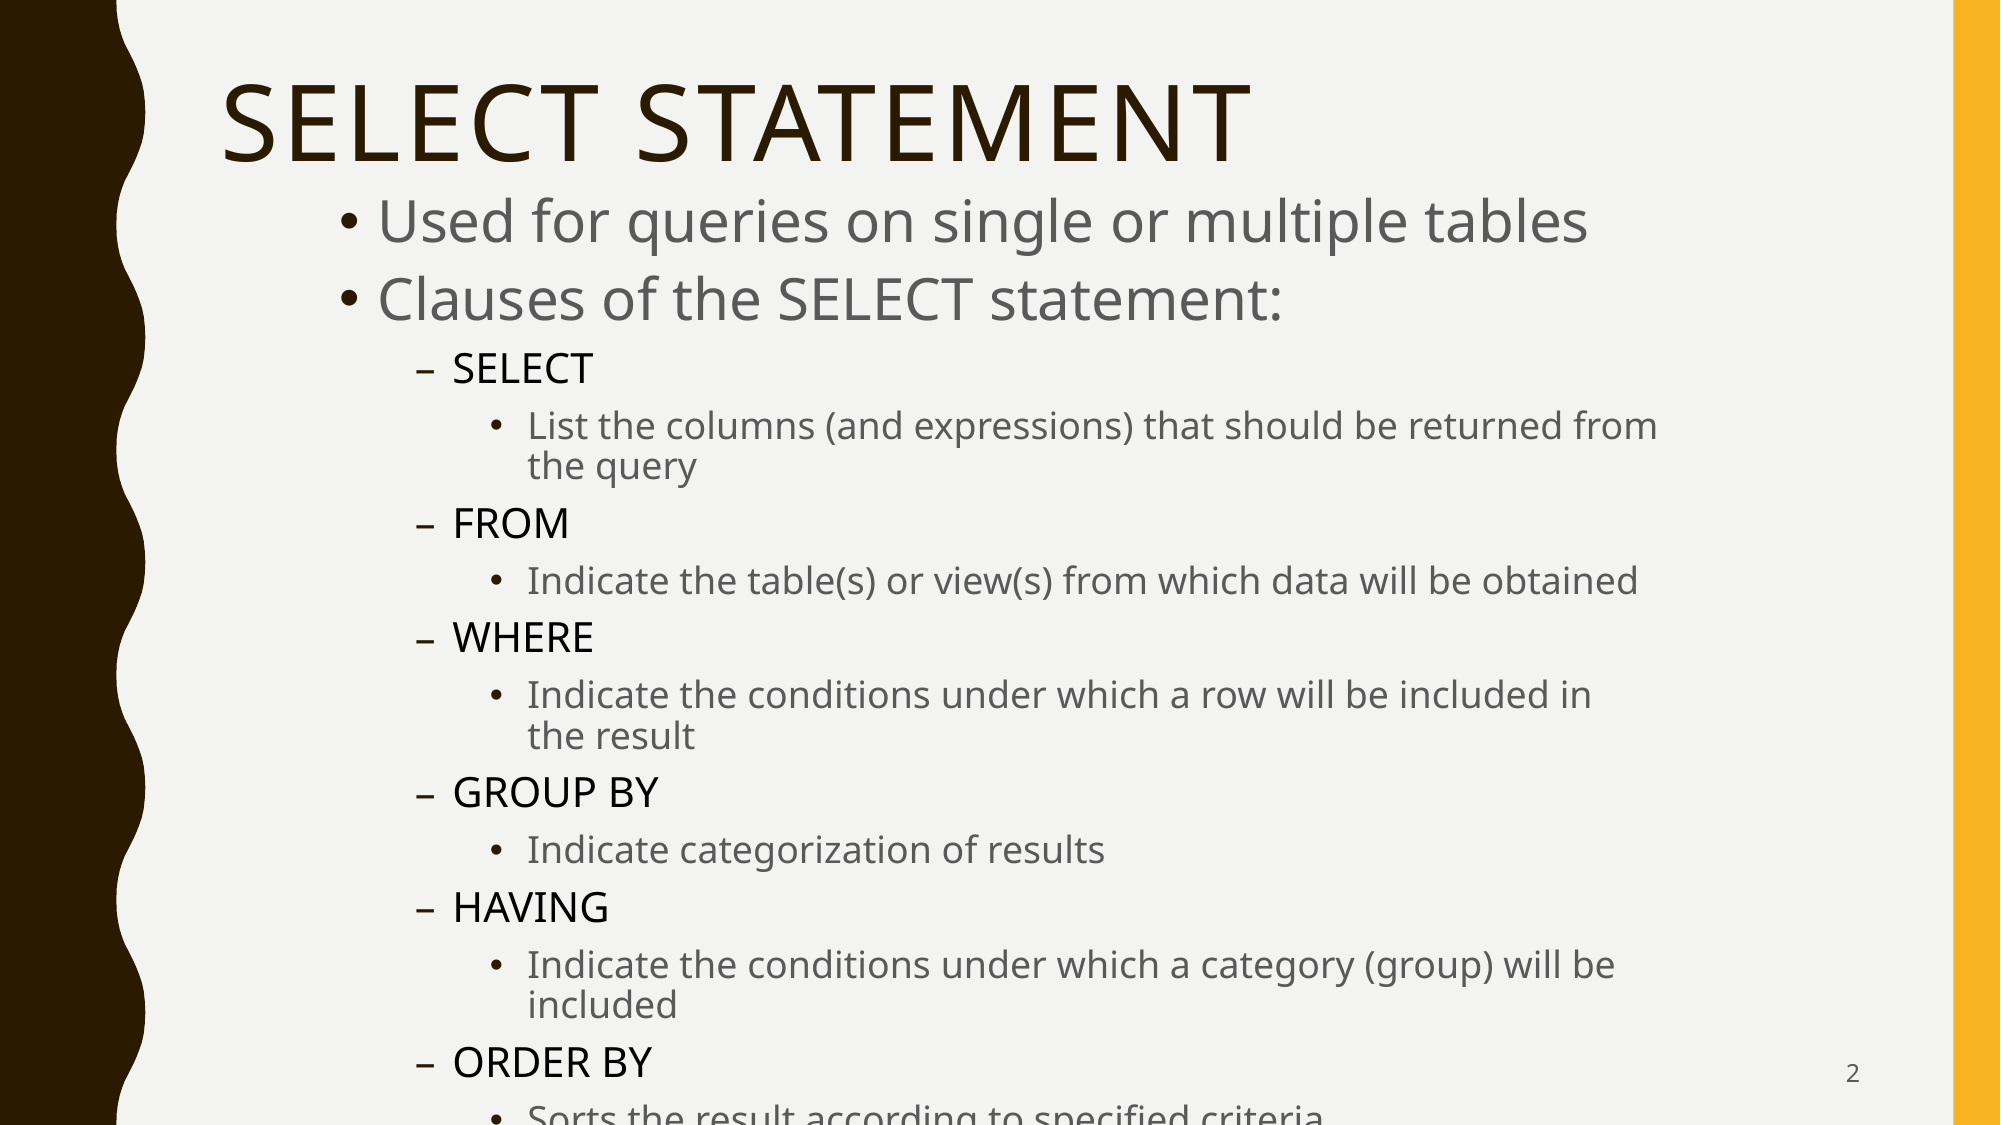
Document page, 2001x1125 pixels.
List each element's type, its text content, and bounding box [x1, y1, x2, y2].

list Used for queries on single or multiple tables Clauses of the SELECT statement: SELECT List the columns (and expressions) that should be returned from the query FROM Indicate the table(s) or view(s) from which data will be obtained WHERE Indicate the conditions under which a row will be included in the result GROUP BY Indicate categorization of results HAVING Indicate the conditions under which a category (group) will be included ORDER BY Sorts the result according to specified criteria [324, 184, 1675, 1088]
title SELECT Statement [205, 62, 1875, 308]
slide_number 2 [1412, 1045, 1875, 1103]
